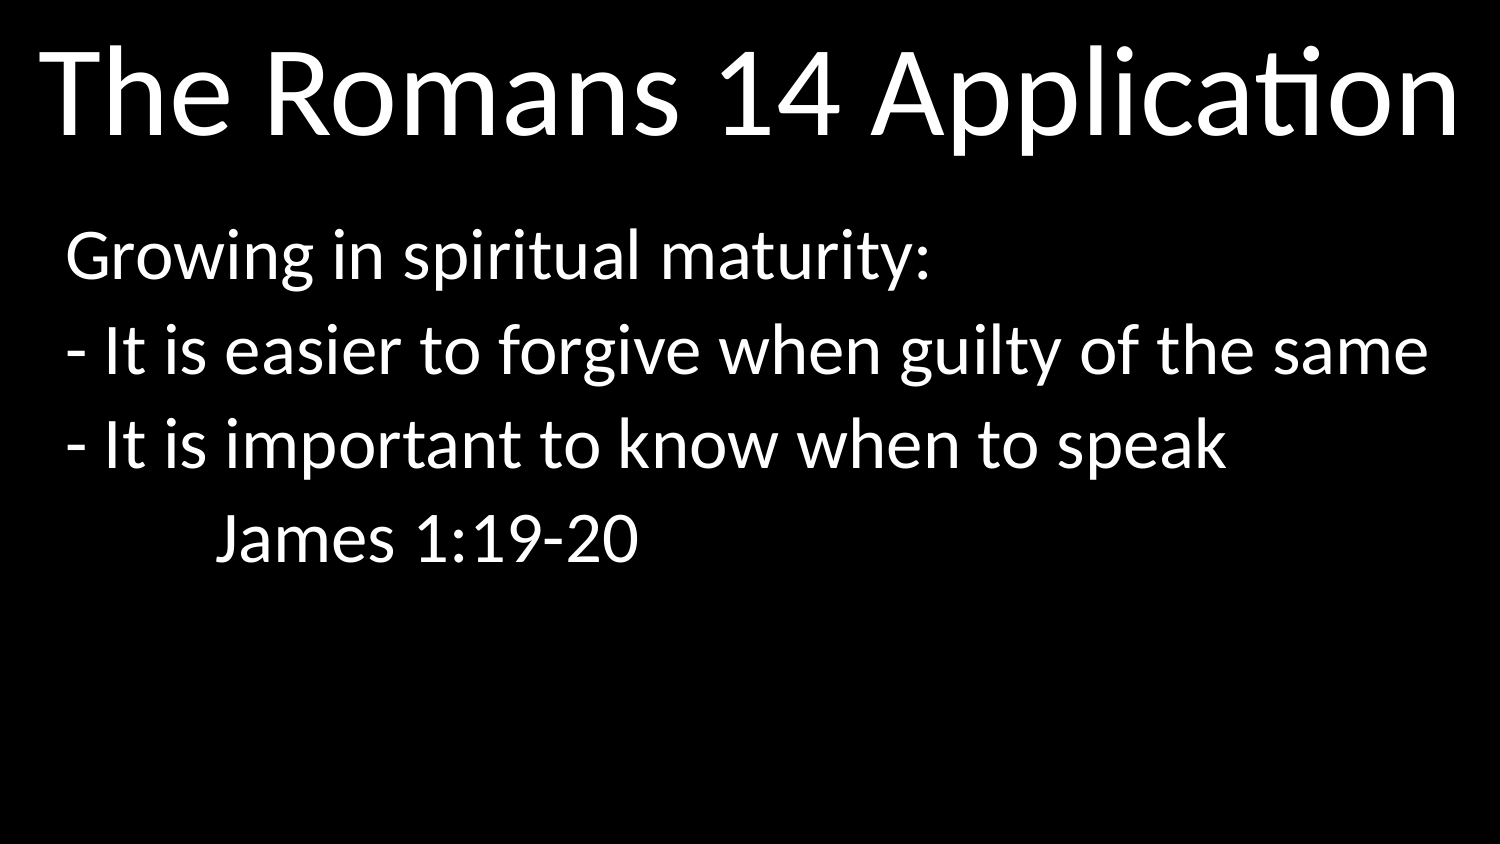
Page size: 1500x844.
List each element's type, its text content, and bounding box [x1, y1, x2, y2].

title The Romans 14 Application [1, 3, 1500, 183]
list Growing in spiritual maturity: - It is easier to forgive when guilty of the same - It is important to know when to speak James 1:19-20 [50, 209, 1463, 844]
